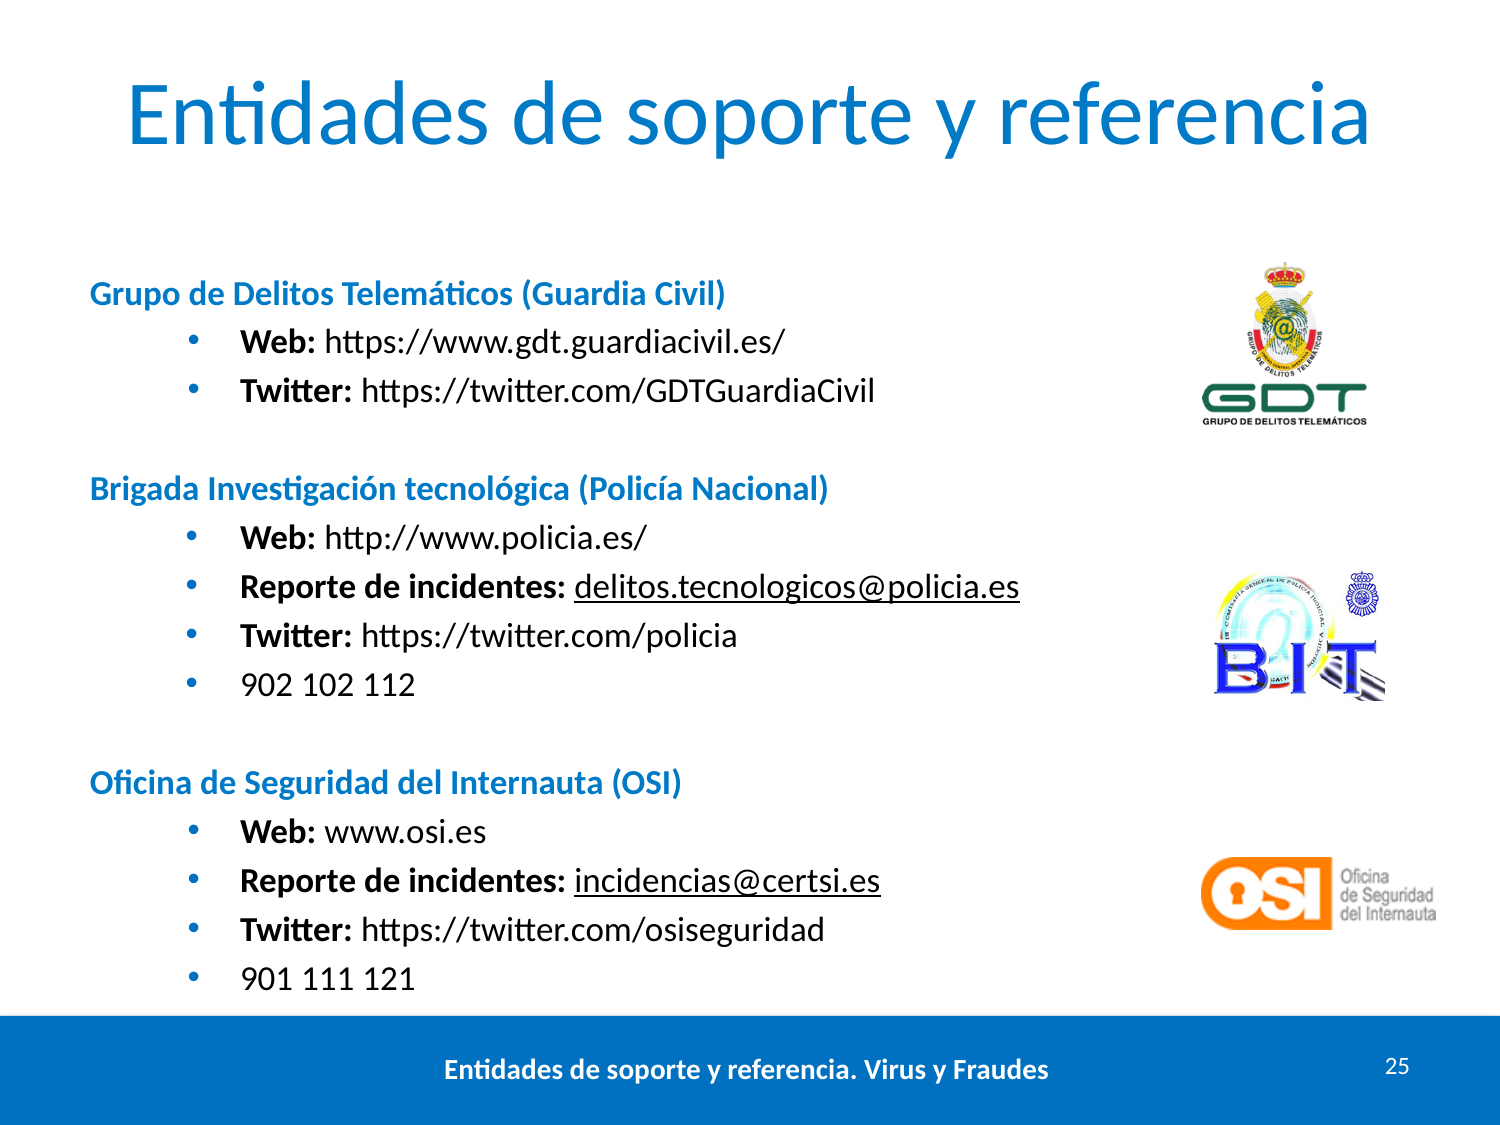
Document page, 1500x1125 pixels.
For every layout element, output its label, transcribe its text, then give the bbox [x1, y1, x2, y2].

picture [1200, 857, 1436, 930]
title Entidades de soporte y referencia [75, 45, 1425, 233]
footer Entidades de soporte y referencia. Virus y Fraudes [277, 1042, 1223, 1103]
slide_number 25 [1250, 1042, 1425, 1103]
picture [1202, 262, 1368, 425]
list Grupo de Delitos Telemáticos (Guardia Civil) Web: https://www.gdt.guardiacivil.es/ Twitter: https://twitter.com/GDTGuardiaCivil Brigada Investigación tecnológica (Policía Nacional) Web: http://www.policia.es/ Reporte de incidentes: delitos.tecnologicos@policia.es Twitter: https://twitter.com/policia 902 102 112 Oficina de Seguridad del Internauta (OSI) Web: www.osi.es Reporte de incidentes: incidencias@certsi.es Twitter: https://twitter.com/osiseguridad 901 111 121 [75, 262, 1425, 1005]
picture [1200, 566, 1385, 701]
